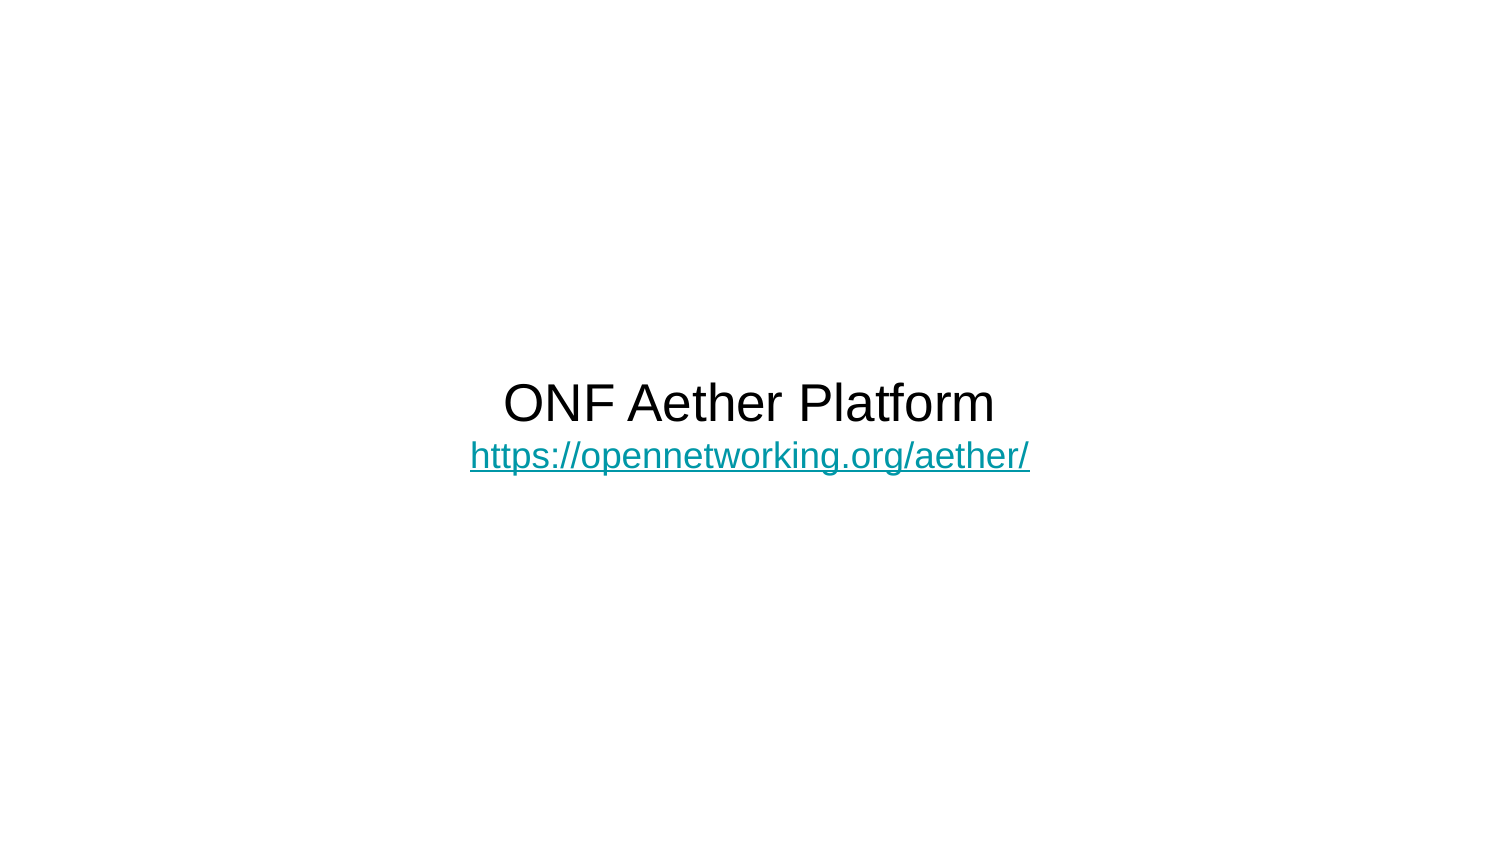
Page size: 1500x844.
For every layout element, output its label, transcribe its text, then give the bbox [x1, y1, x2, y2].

title ONF Aether Platform https://opennetworking.org/aether/ [51, 352, 1449, 491]
